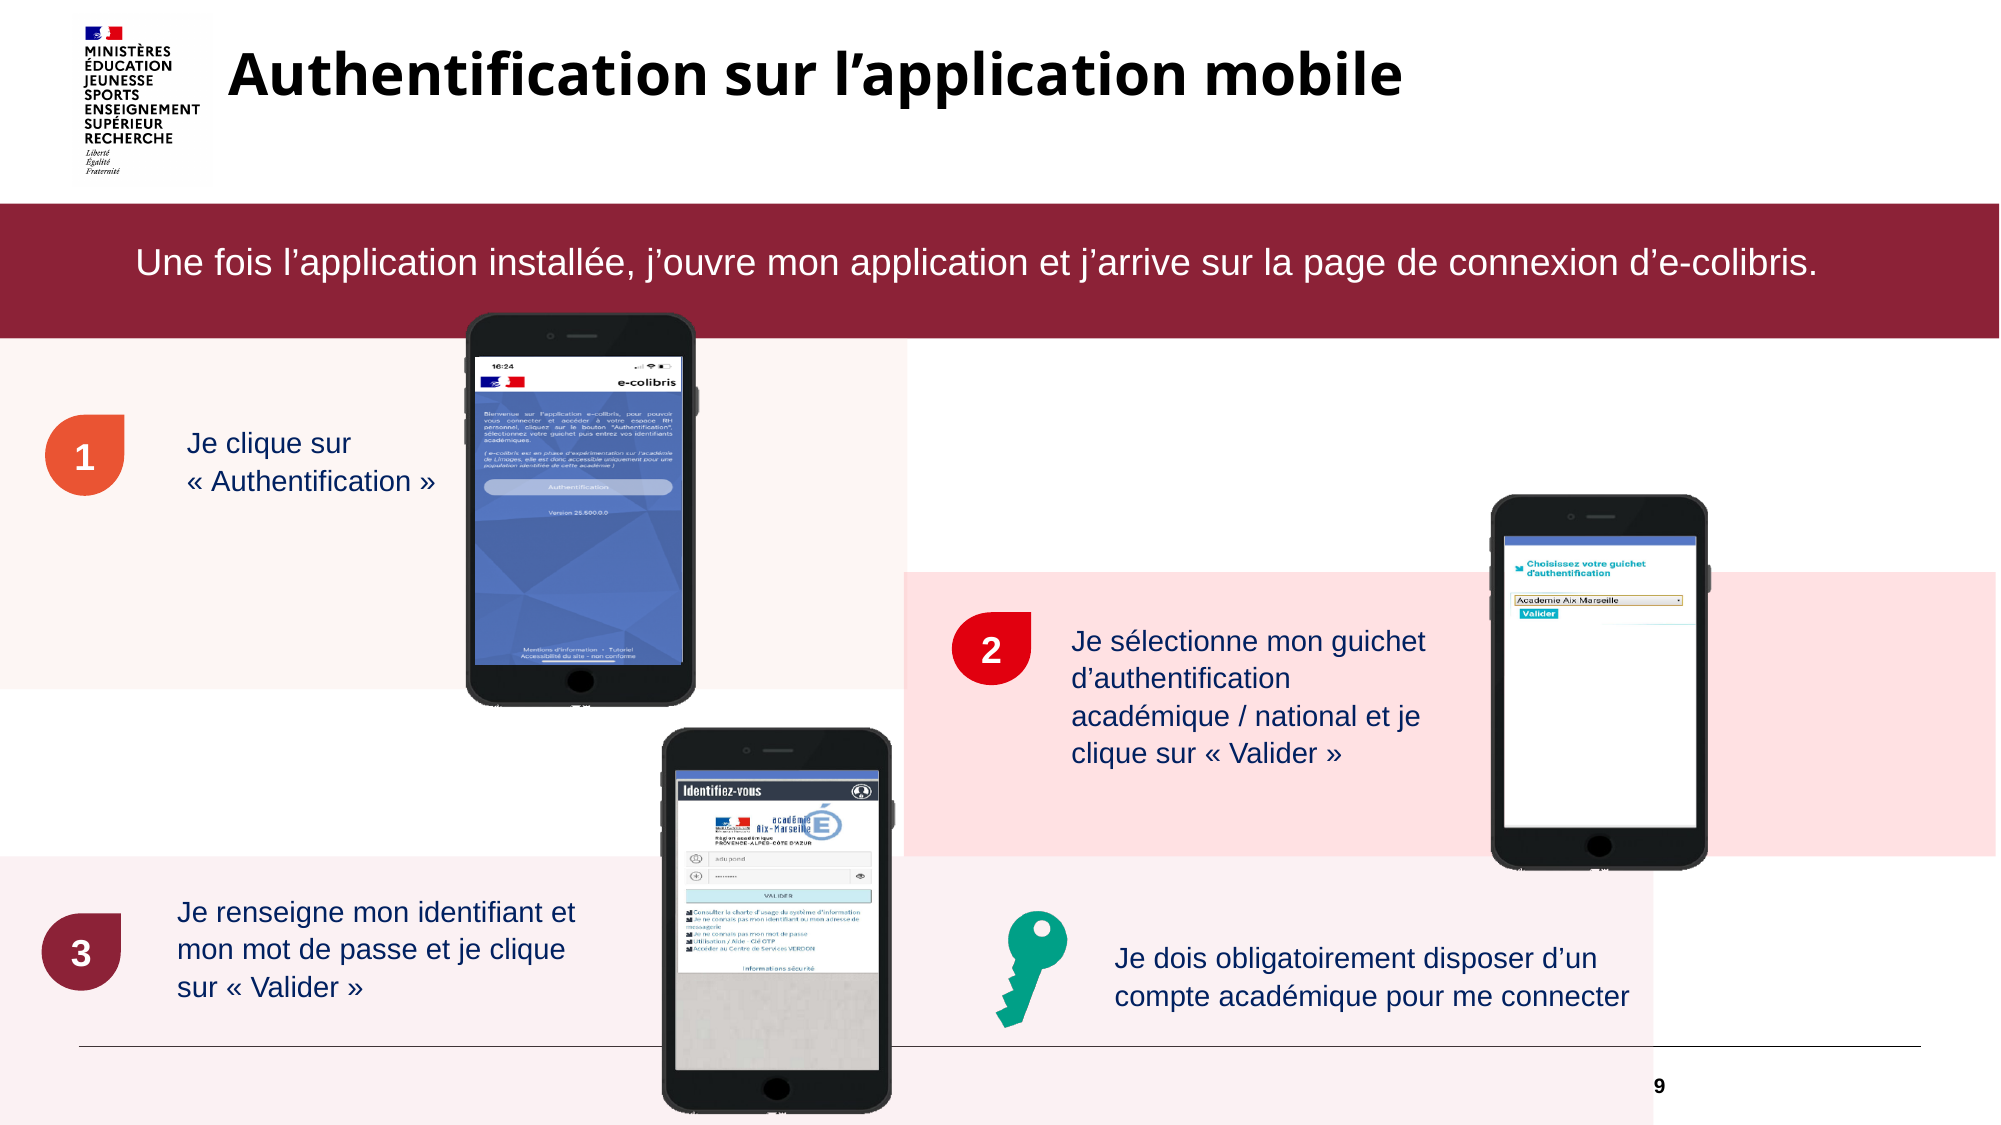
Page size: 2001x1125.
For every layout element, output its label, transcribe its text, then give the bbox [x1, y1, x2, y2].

text_box Authentification sur l’application mobile [214, 29, 1601, 115]
picture [940, 885, 1099, 1056]
text_box 3 [39, 911, 123, 993]
text_box [902, 570, 1452, 858]
slide_number 9 [1370, 1046, 1666, 1125]
text_box [0, 201, 2000, 304]
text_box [0, 305, 908, 722]
text_box [1719, 570, 1998, 858]
text_box Je sélectionne mon guichet d’authentification académique / national et je clique sur « Valider » [1056, 612, 1452, 836]
text_box [902, 858, 1370, 1125]
text_box Je dois obligatoirement disposer d’un compte académique pour me connecter [1099, 814, 1647, 1079]
text_box Je renseigne mon identifiant et mon mot de passe et je clique sur « Valider » [162, 883, 621, 1070]
text_box [0, 854, 621, 1125]
text_box Une fois l’application installée, j’ouvre mon application et j’arrive sur la page de connexion d’e-colibris. [120, 227, 2000, 351]
picture [475, 357, 681, 666]
picture [1457, 488, 1715, 885]
picture [72, 13, 213, 187]
picture [626, 721, 899, 1125]
text_box [1647, 894, 1656, 1046]
text_box 2 [949, 610, 1034, 688]
